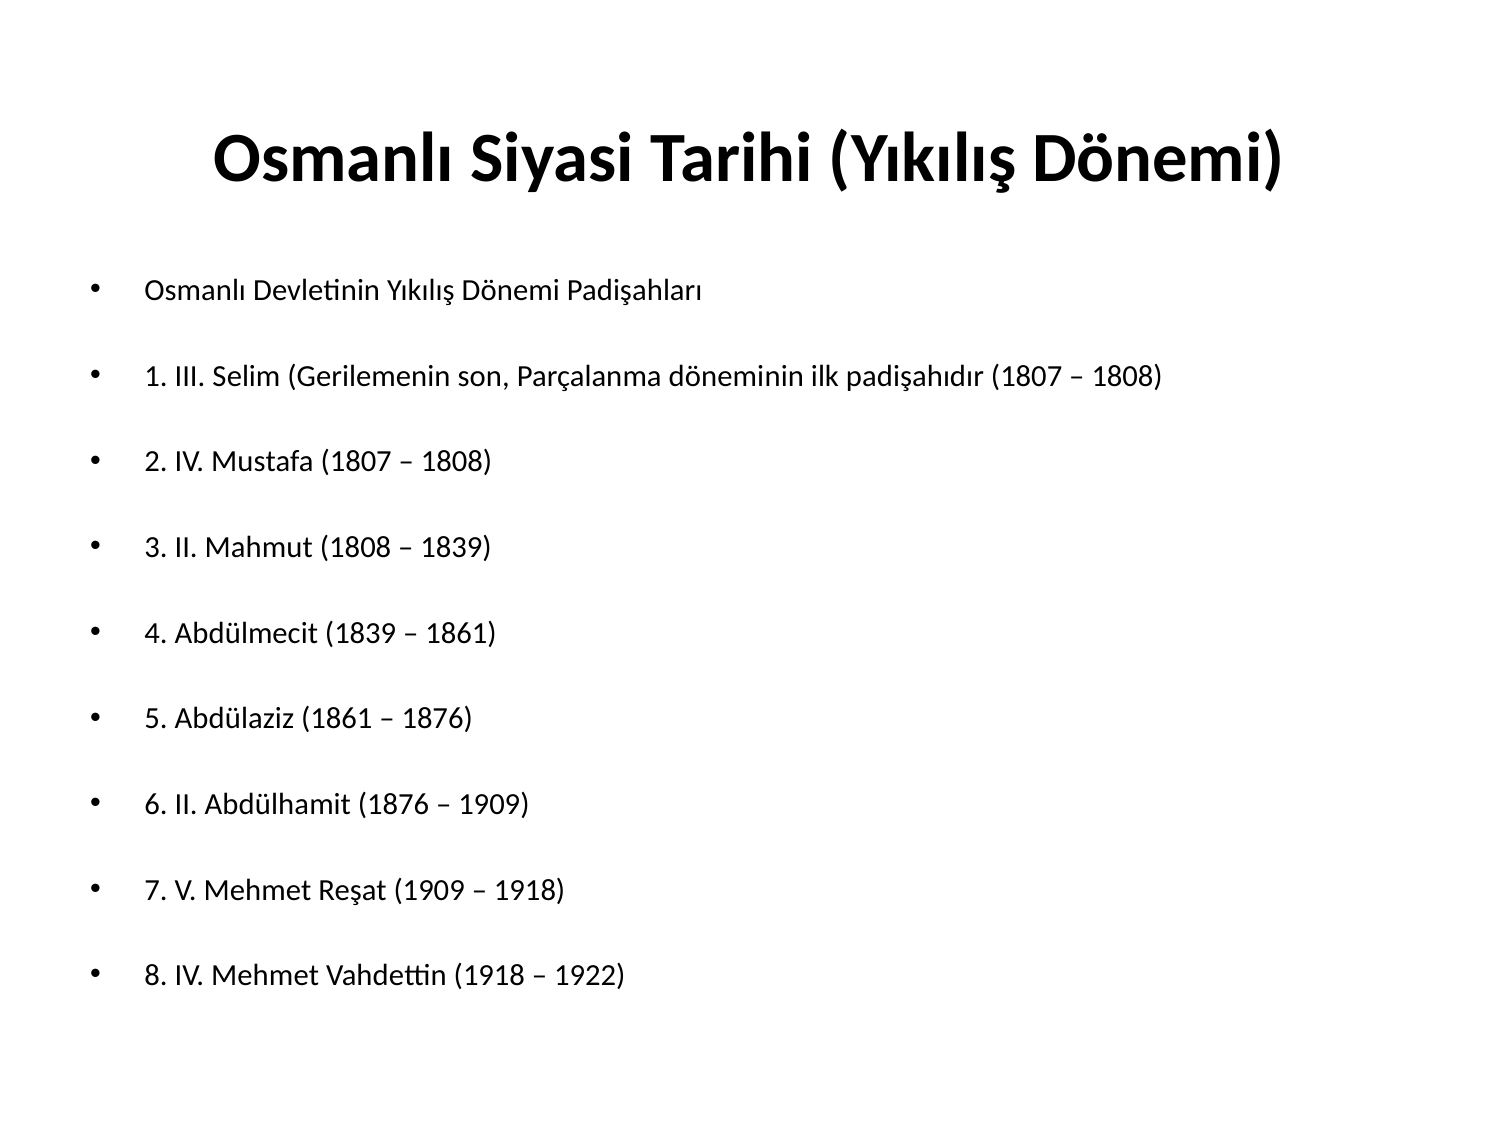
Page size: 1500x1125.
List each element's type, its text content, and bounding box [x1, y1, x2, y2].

title Osmanlı Siyasi Tarihi (Yıkılış Dönemi) [75, 101, 1425, 262]
list Osmanlı Devletinin Yıkılış Dönemi Padişahları 1. III. Selim (Gerilemenin son, Parçalanma dönemi­nin ilk padişahıdır (1807 – 1808) 2. IV. Mustafa (1807 – 1808) 3. II. Mahmut (1808 – 1839) 4. Abdülmecit (1839 – 1861) 5. Abdülaziz (1861 – 1876) 6. II. Abdülhamit (1876 – 1909) 7. V. Mehmet Reşat (1909 – 1918) 8. IV. Mehmet Vahdettin (1918 – 1922) [75, 262, 1425, 1005]
